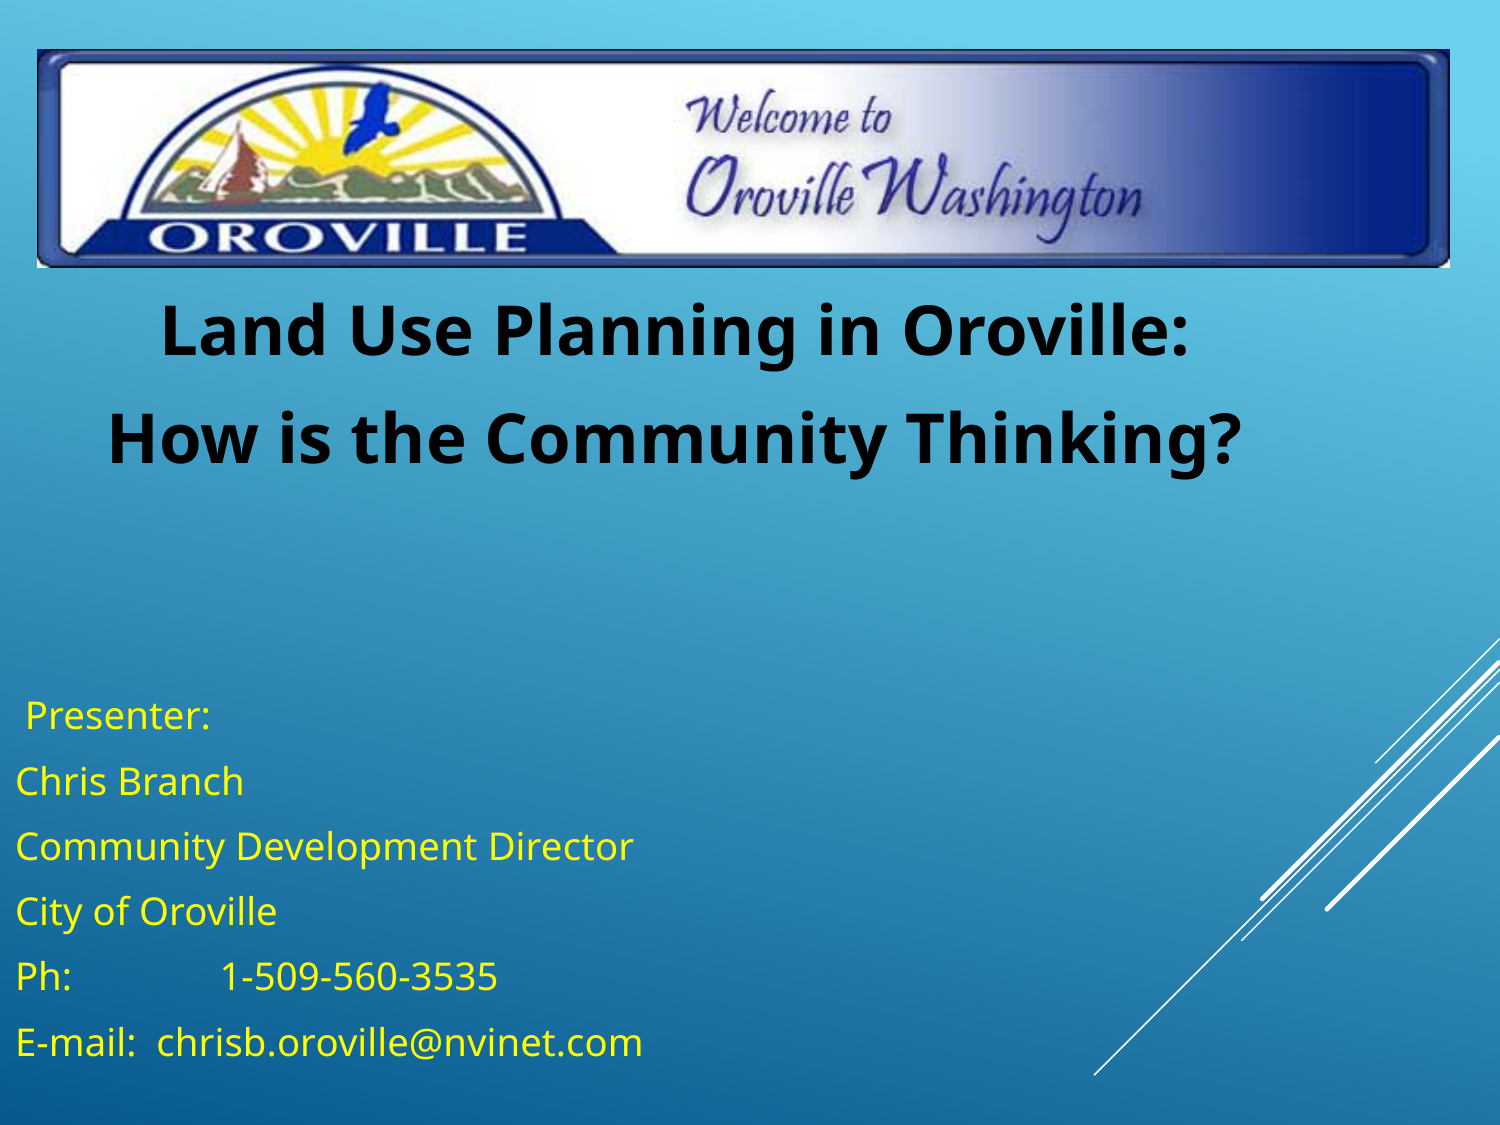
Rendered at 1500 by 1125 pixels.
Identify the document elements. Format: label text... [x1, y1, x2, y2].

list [37, 49, 1451, 268]
list Land Use Planning in Oroville: How is the Community Thinking? Presenter: Chris Branch Community Development Director City of Oroville Ph: 1-509-560-3535 E-mail: chrisb.oroville@nvinet.com [0, 275, 1350, 1075]
